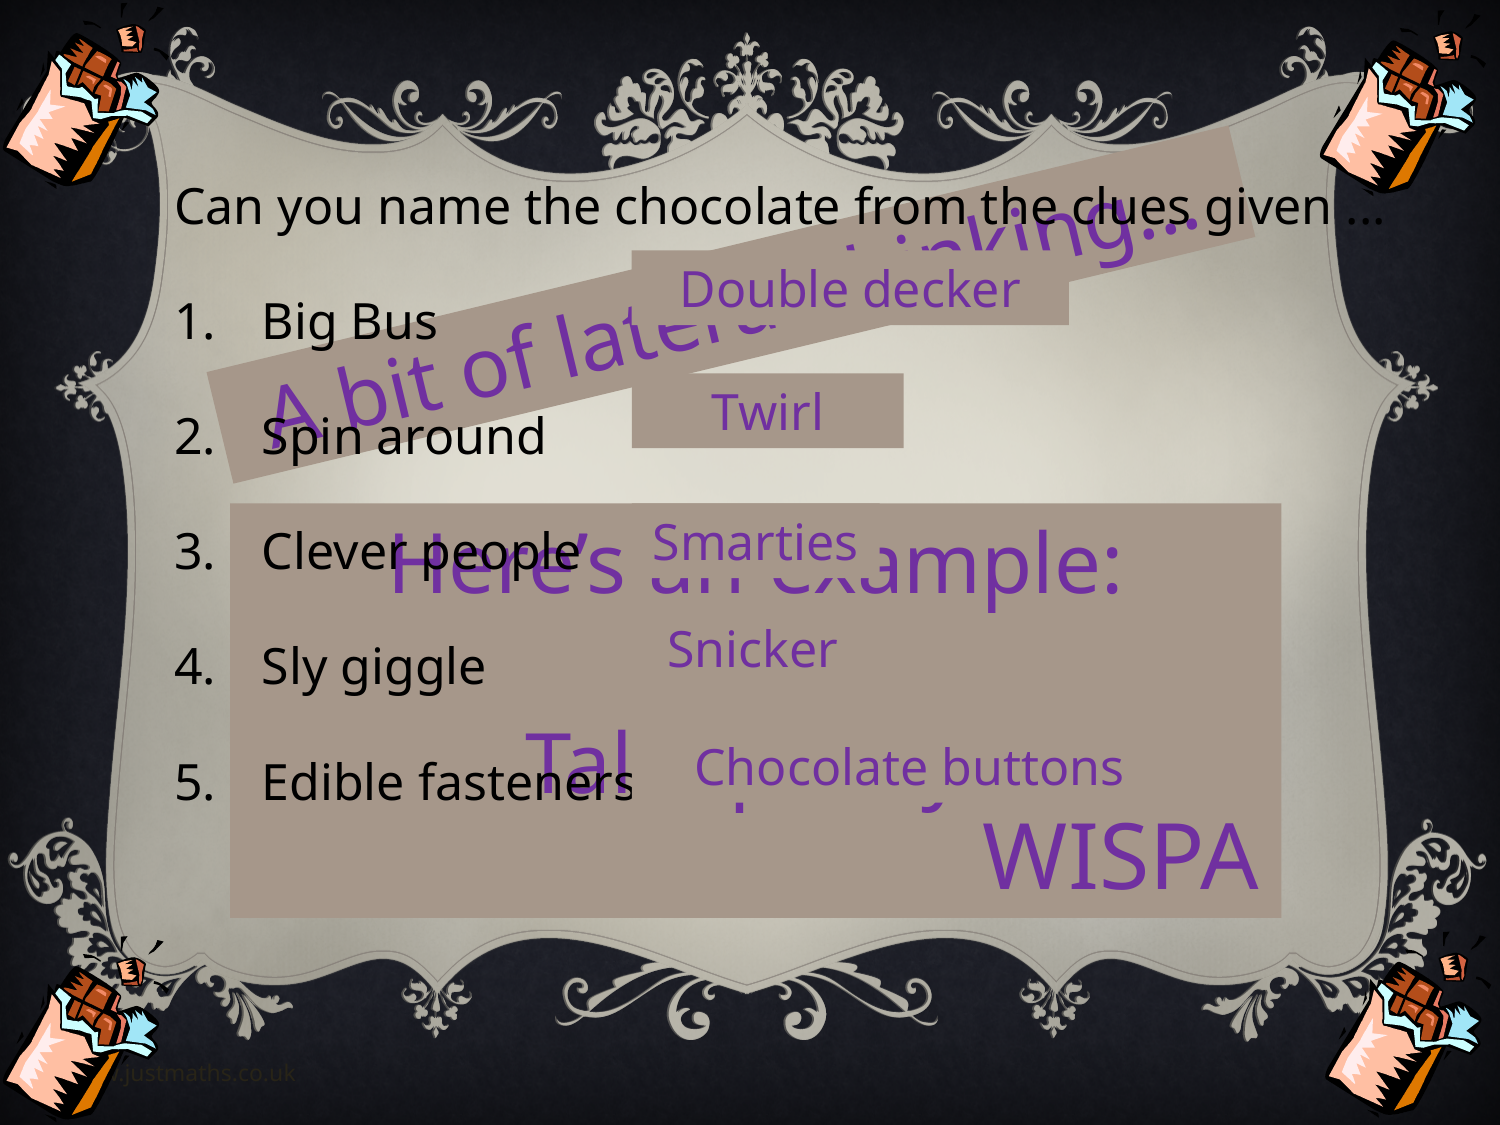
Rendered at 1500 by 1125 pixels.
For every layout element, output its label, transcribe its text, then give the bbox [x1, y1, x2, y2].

text_box Snicker [631, 609, 874, 685]
text_box WISPA [962, 790, 1280, 916]
picture [0, 0, 1500, 1125]
picture [1321, 928, 1495, 1121]
text_box A bit of lateral thinking... [1180, 125, 1232, 137]
text_box Smarties [631, 503, 880, 579]
text_box Double decker [631, 250, 1069, 326]
text_box Chocolate buttons [631, 727, 1188, 803]
text_box Twirl [631, 373, 904, 449]
list Can you name the chocolate from the clues given ... Big Bus Spin around Clever people Sly giggle Edible fasteners [159, 137, 1500, 1125]
